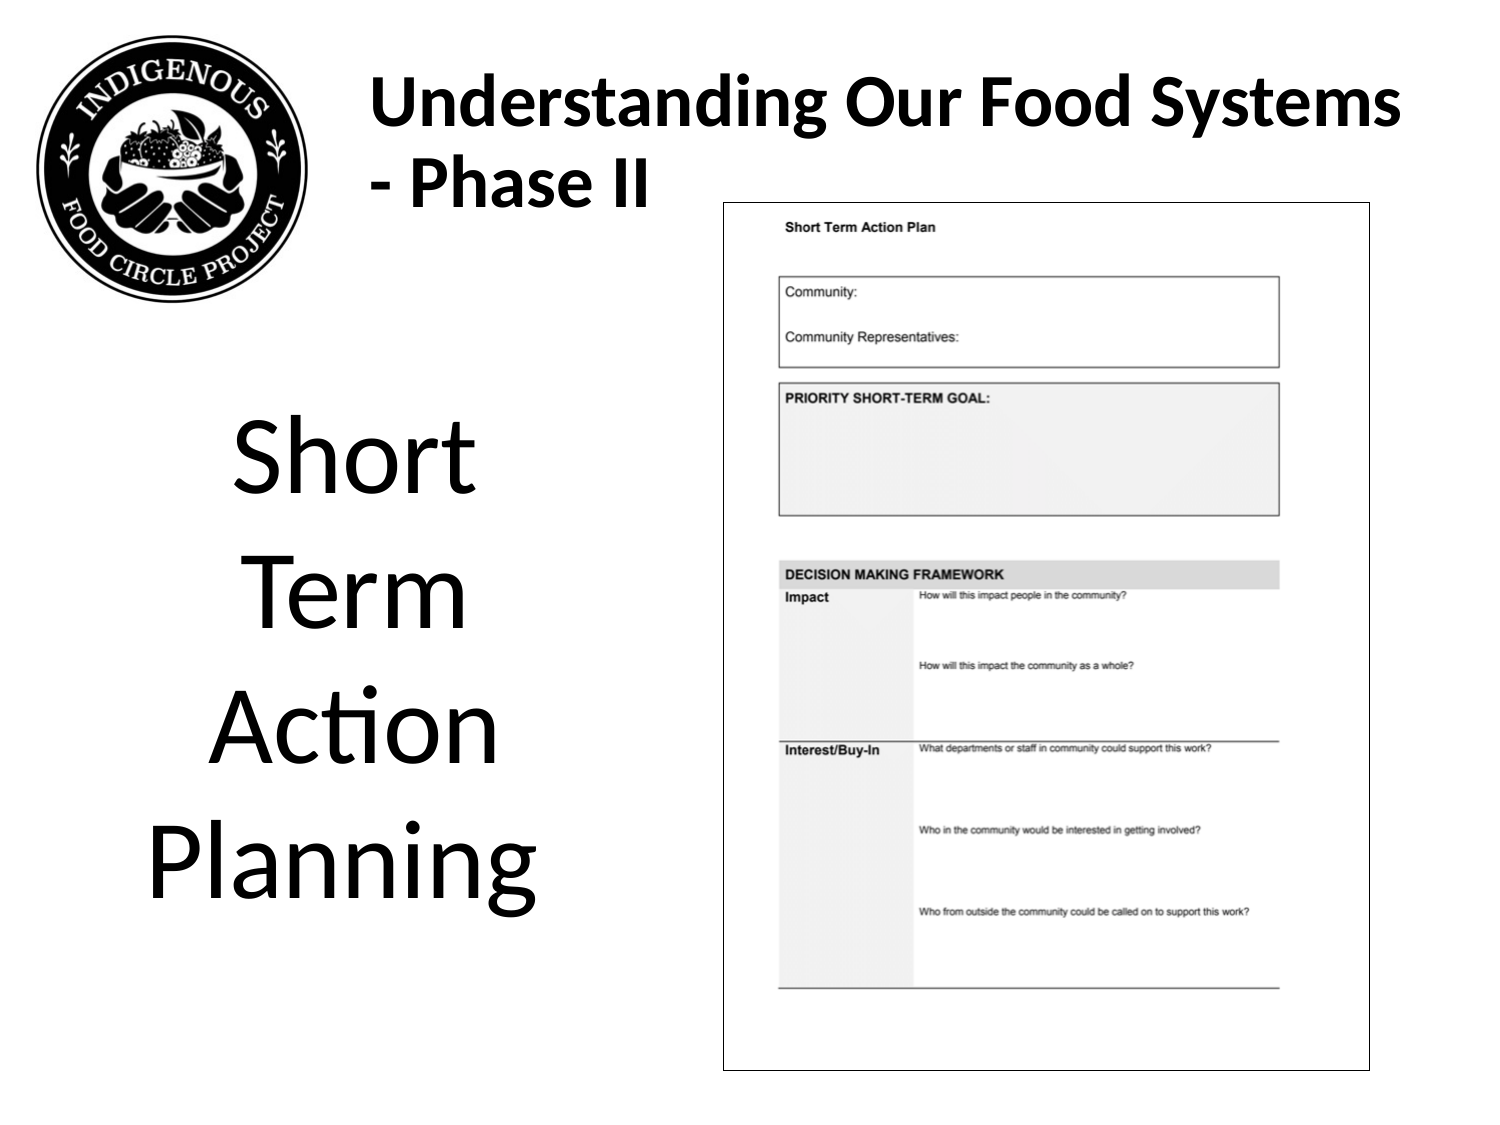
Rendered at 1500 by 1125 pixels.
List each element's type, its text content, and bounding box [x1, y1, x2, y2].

text_box Understanding Our Food Systems - Phase II [354, 54, 1448, 273]
text_box Short Term Action Planning [101, 373, 608, 1064]
picture [723, 202, 1370, 1070]
picture [35, 34, 309, 304]
